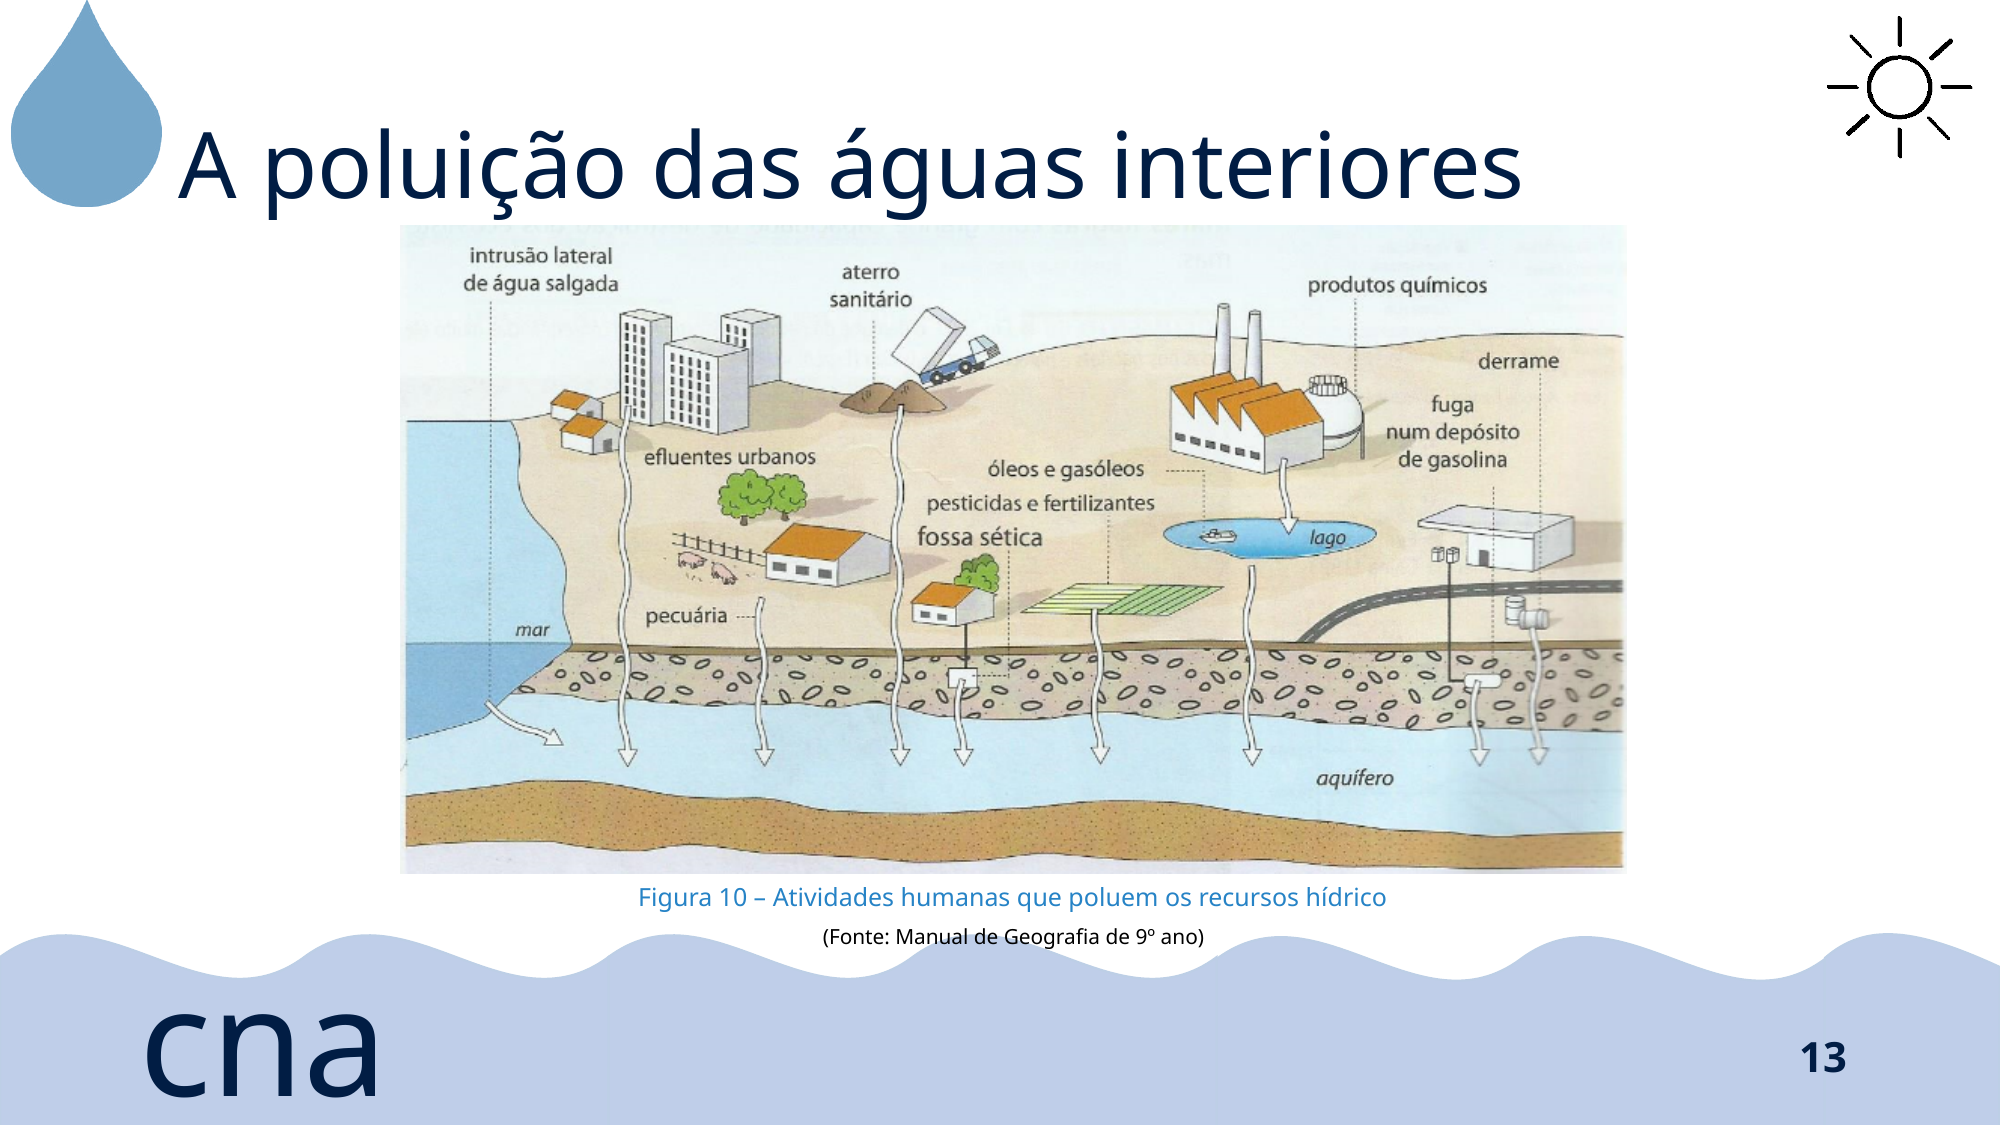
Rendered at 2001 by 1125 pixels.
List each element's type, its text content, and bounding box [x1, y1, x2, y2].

picture [400, 225, 1627, 874]
text_box Figura 10 – Atividades humanas que poluem os recursos hídrico (Fonte: Manual de Geografia de 9º ano) [400, 874, 1627, 934]
title A poluição das águas interiores [164, 59, 1863, 278]
picture [0, 0, 164, 207]
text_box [0, 934, 2000, 1125]
picture [1824, 9, 1982, 164]
